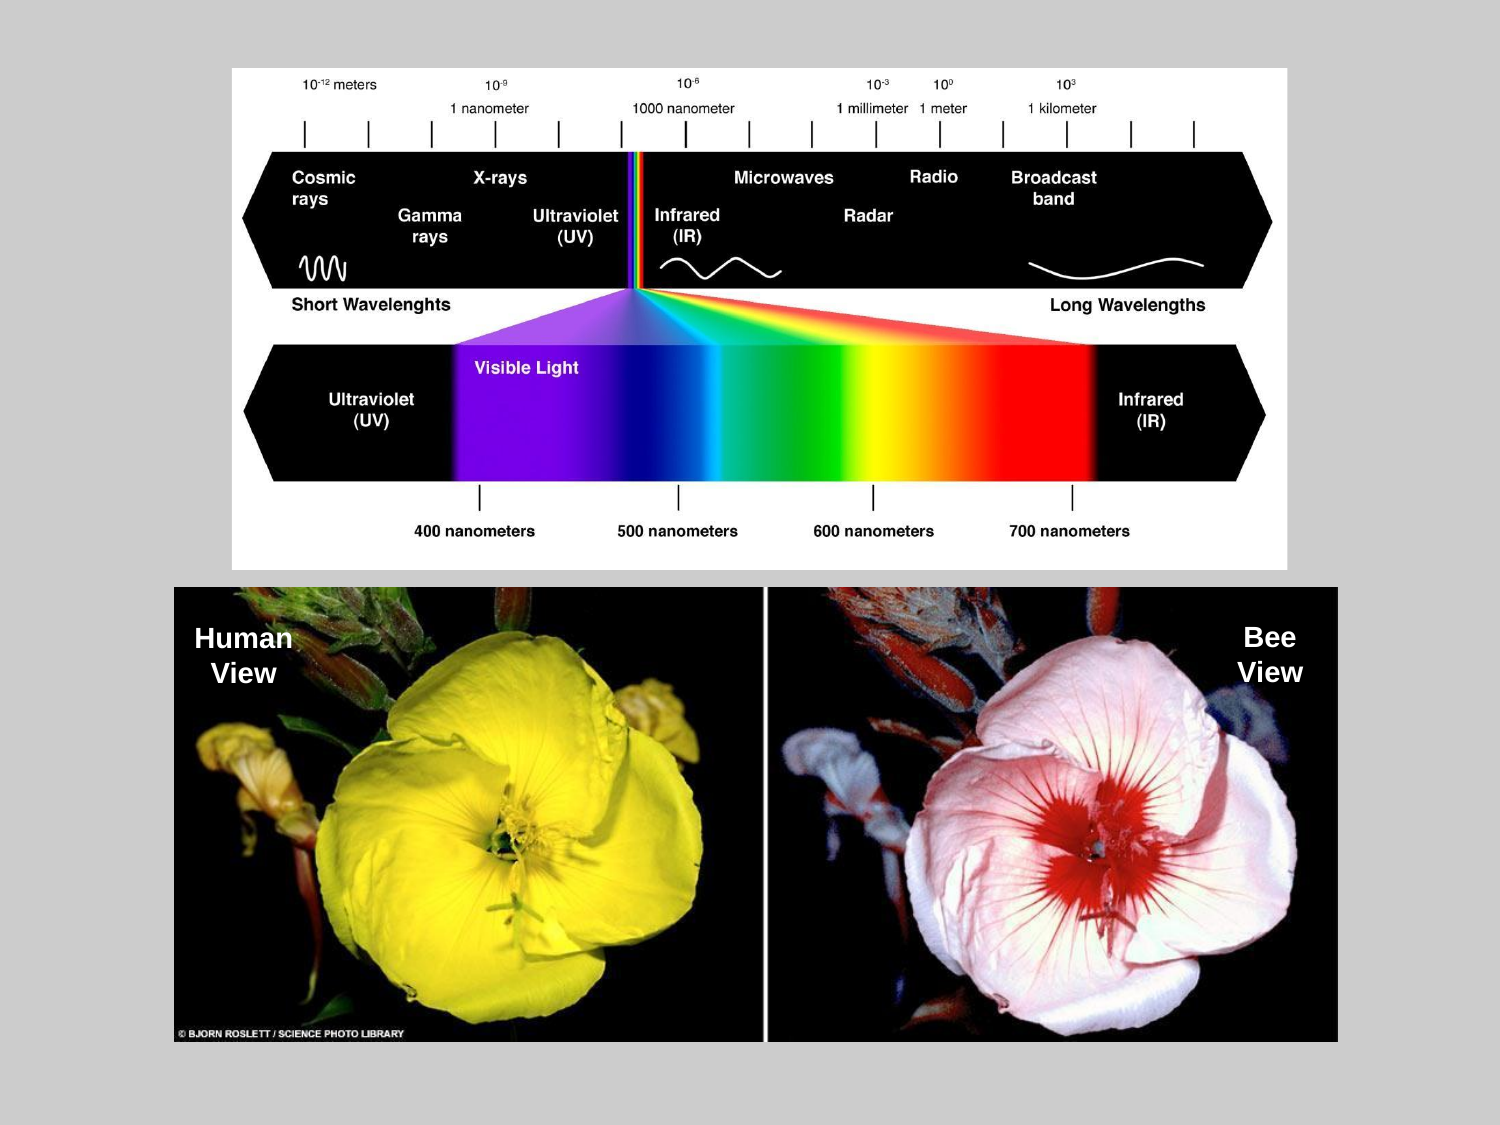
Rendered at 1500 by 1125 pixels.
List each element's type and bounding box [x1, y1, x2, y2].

picture [174, 587, 1338, 1042]
list [231, 67, 1288, 570]
